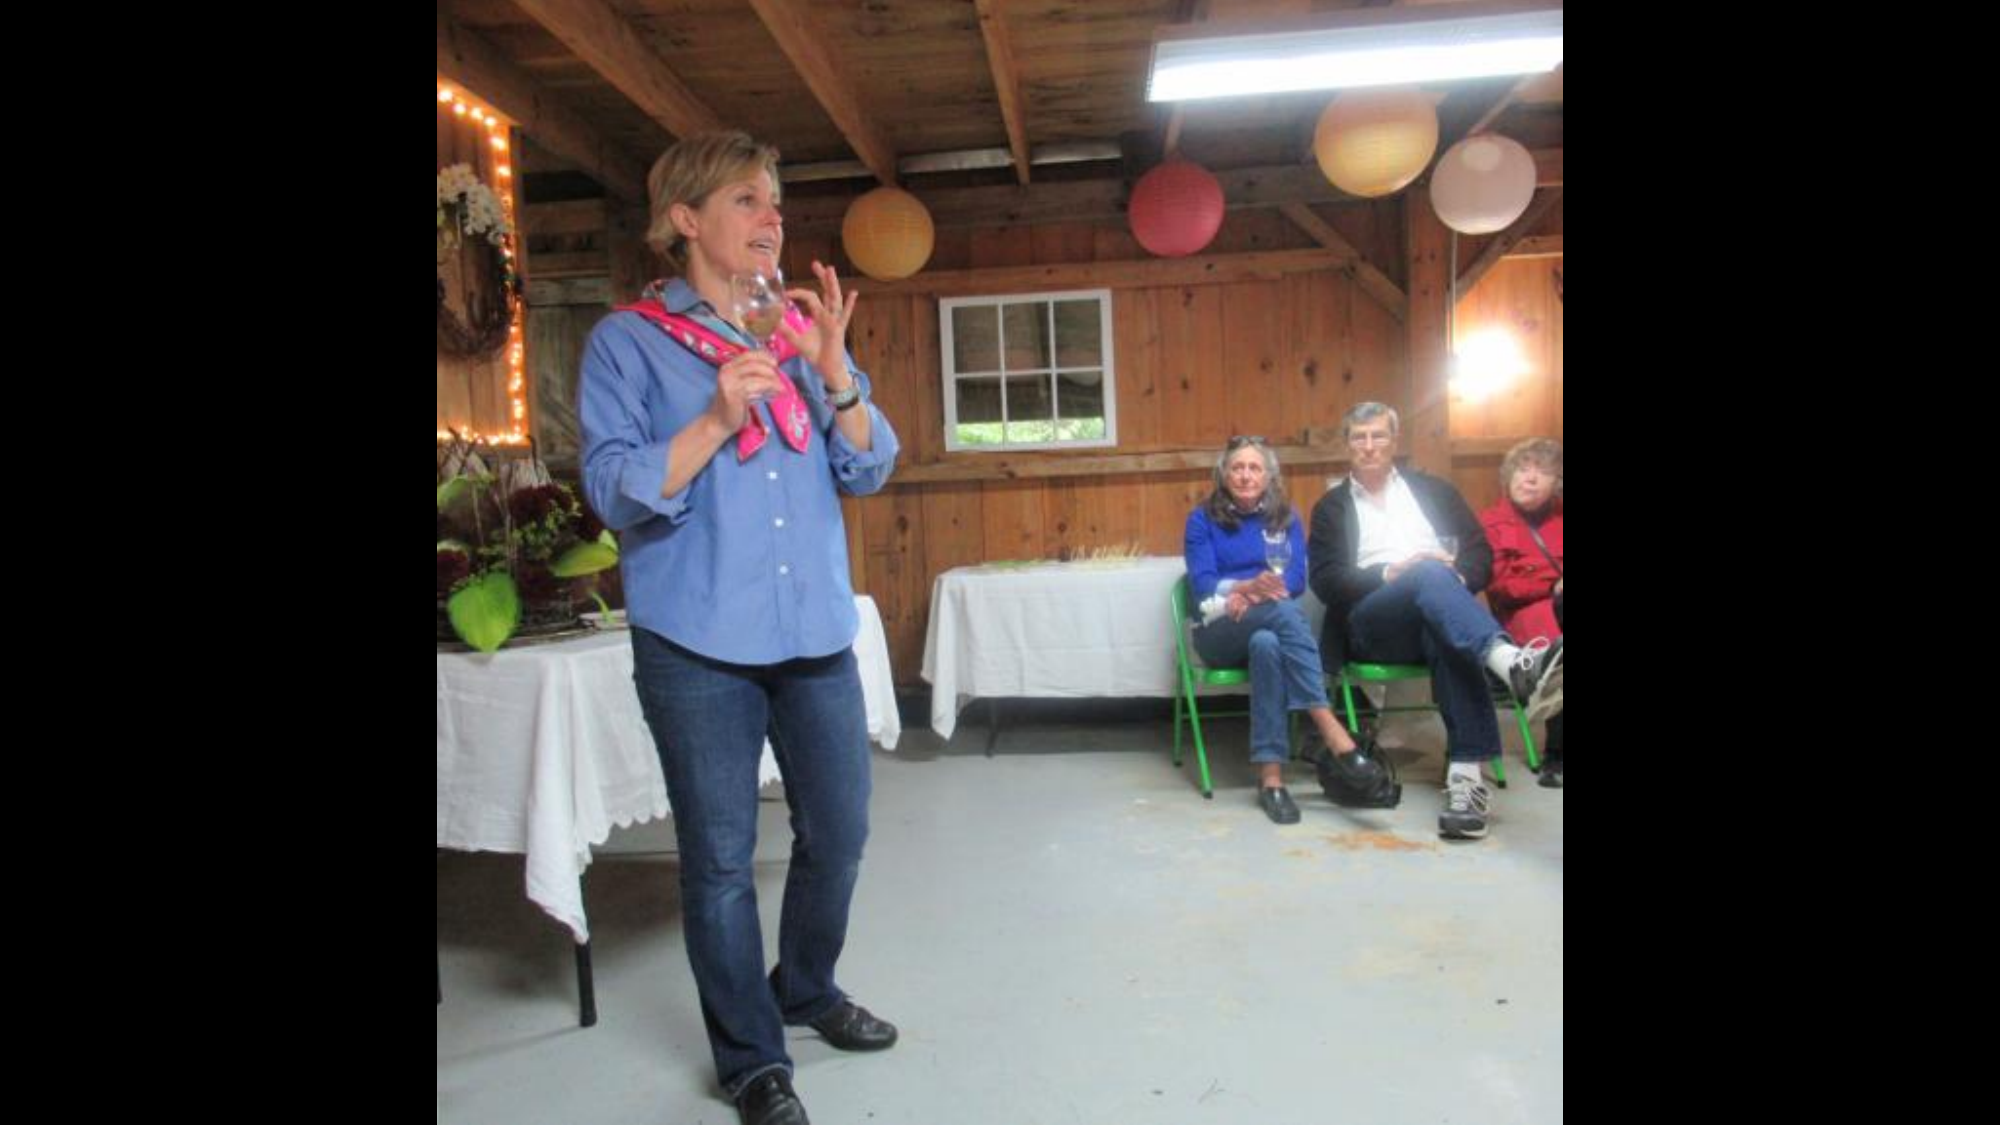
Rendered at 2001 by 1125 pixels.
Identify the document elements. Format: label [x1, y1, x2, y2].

picture [437, 0, 1563, 1125]
